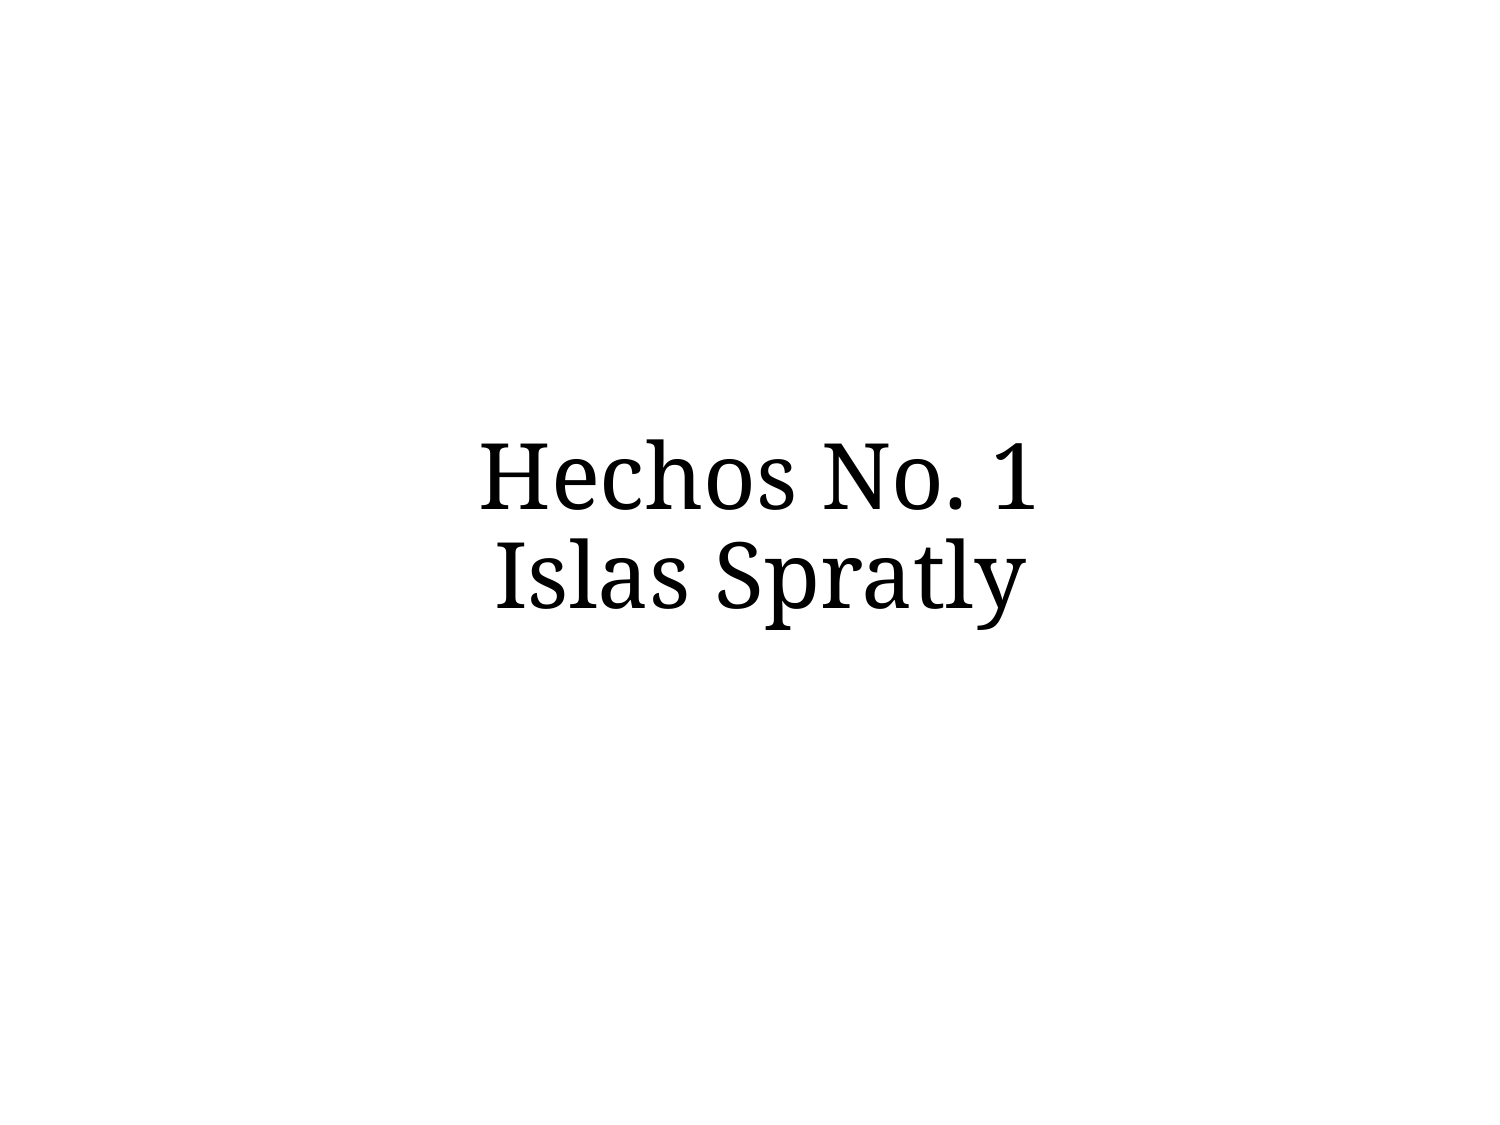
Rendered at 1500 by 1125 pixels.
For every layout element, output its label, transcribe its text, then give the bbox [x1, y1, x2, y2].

title Hechos No. 1 Islas Spratly [113, 420, 1408, 638]
